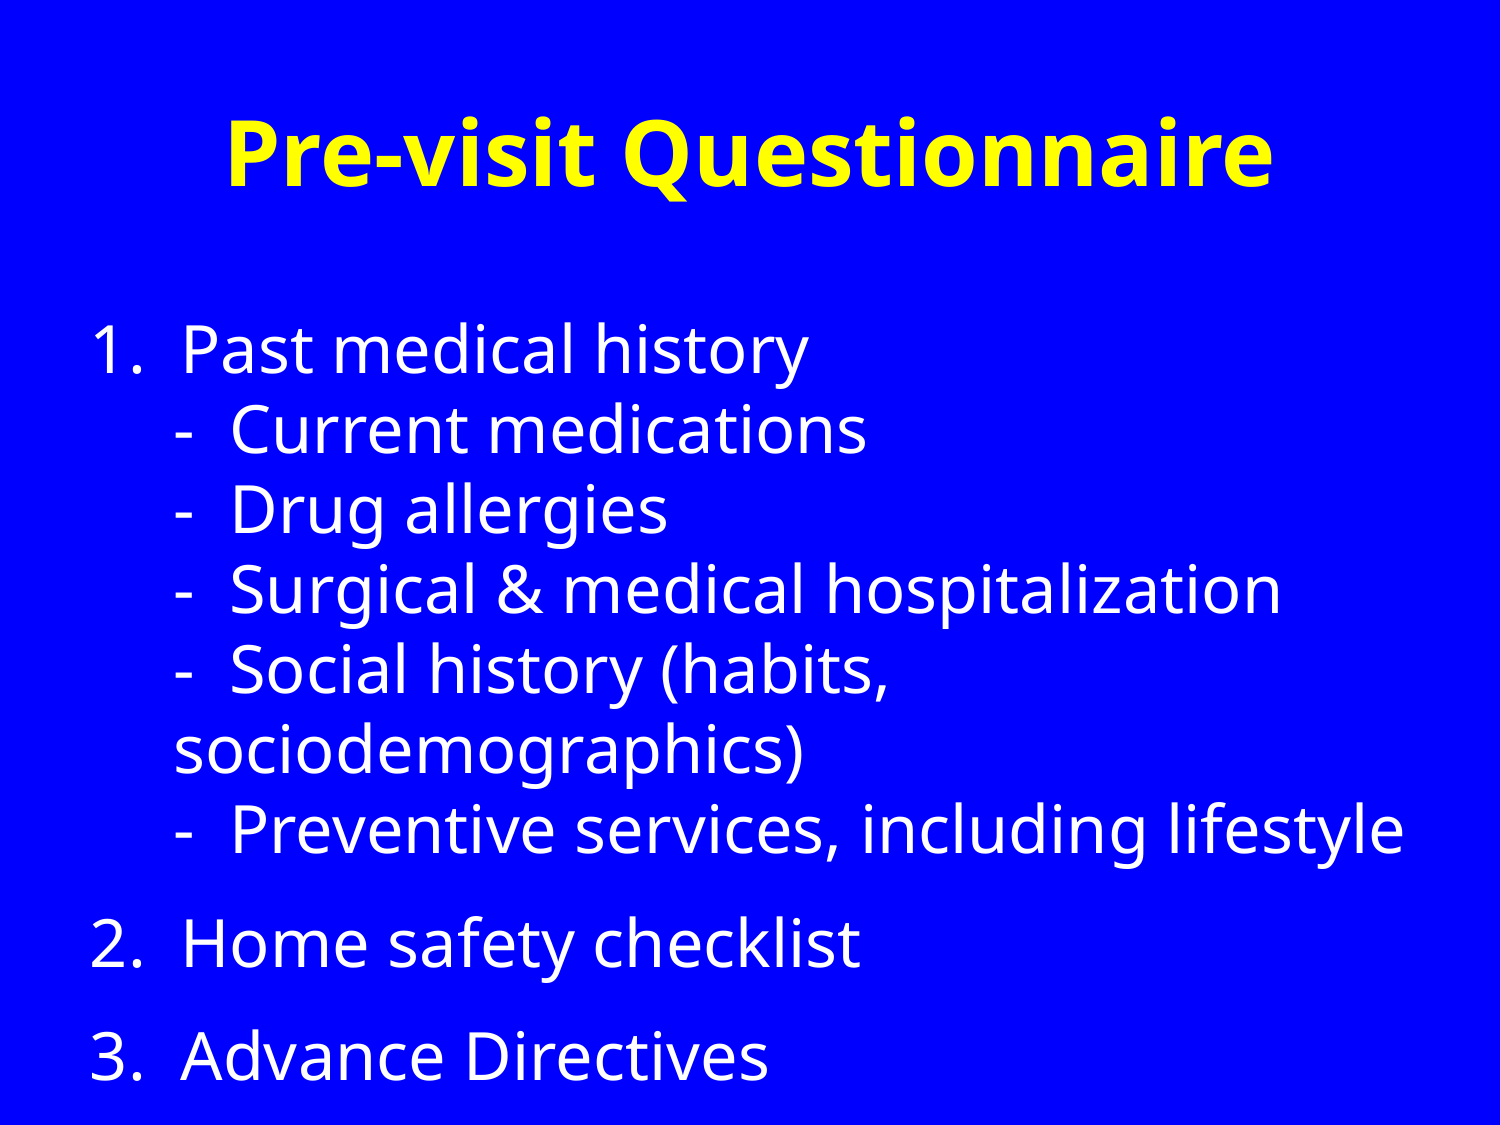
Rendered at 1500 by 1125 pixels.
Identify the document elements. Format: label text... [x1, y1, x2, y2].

text_box 1. Past medical history - Current medications - Drug allergies - Surgical & medical hospitalization - Social history (habits, sociodemographics) - Preventive services, including lifestyle 2. Home safety checklist 3. Advance Directives [74, 299, 1500, 1101]
title Pre-visit Questionnaire [112, 62, 1388, 238]
